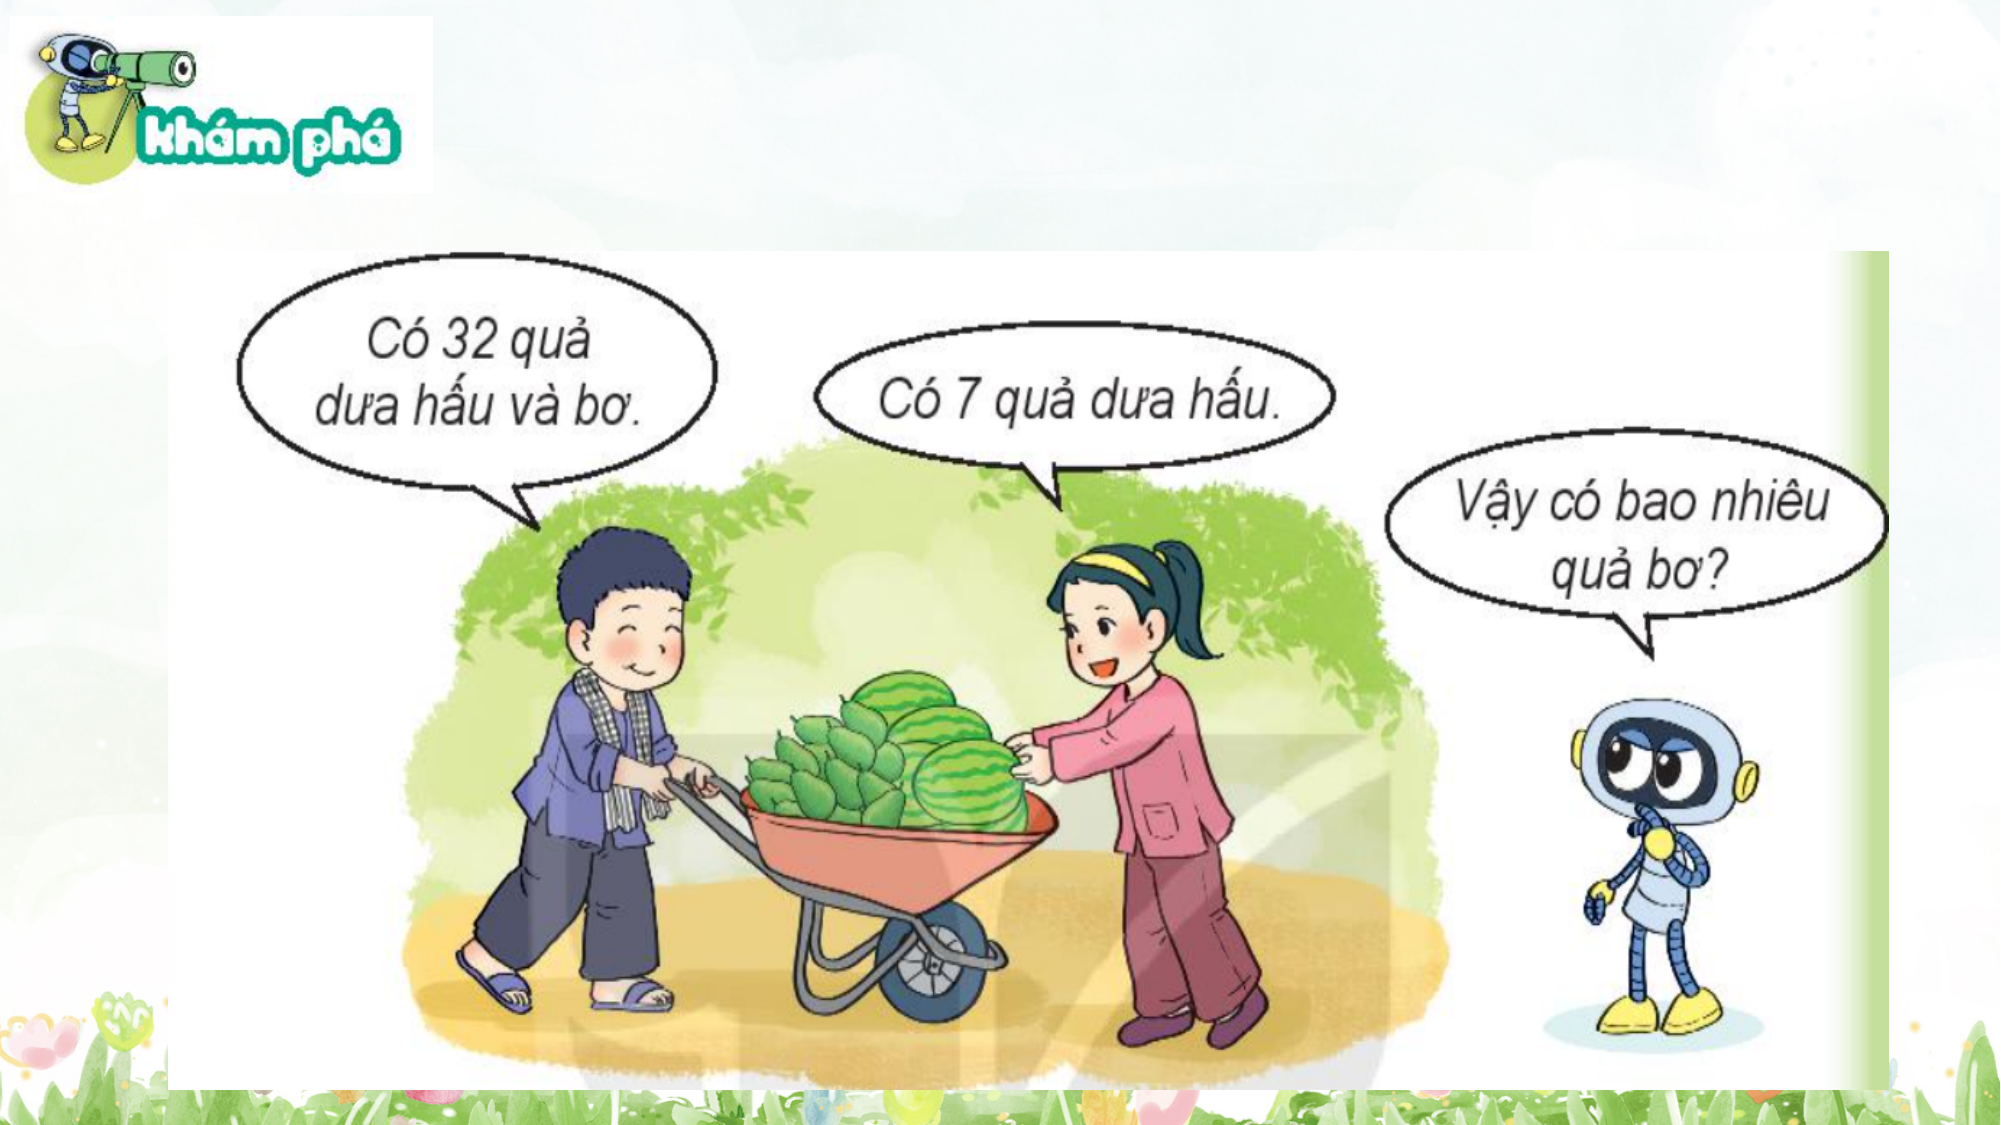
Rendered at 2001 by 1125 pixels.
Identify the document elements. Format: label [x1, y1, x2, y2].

picture [0, 0, 2001, 1125]
list [9, 16, 433, 193]
